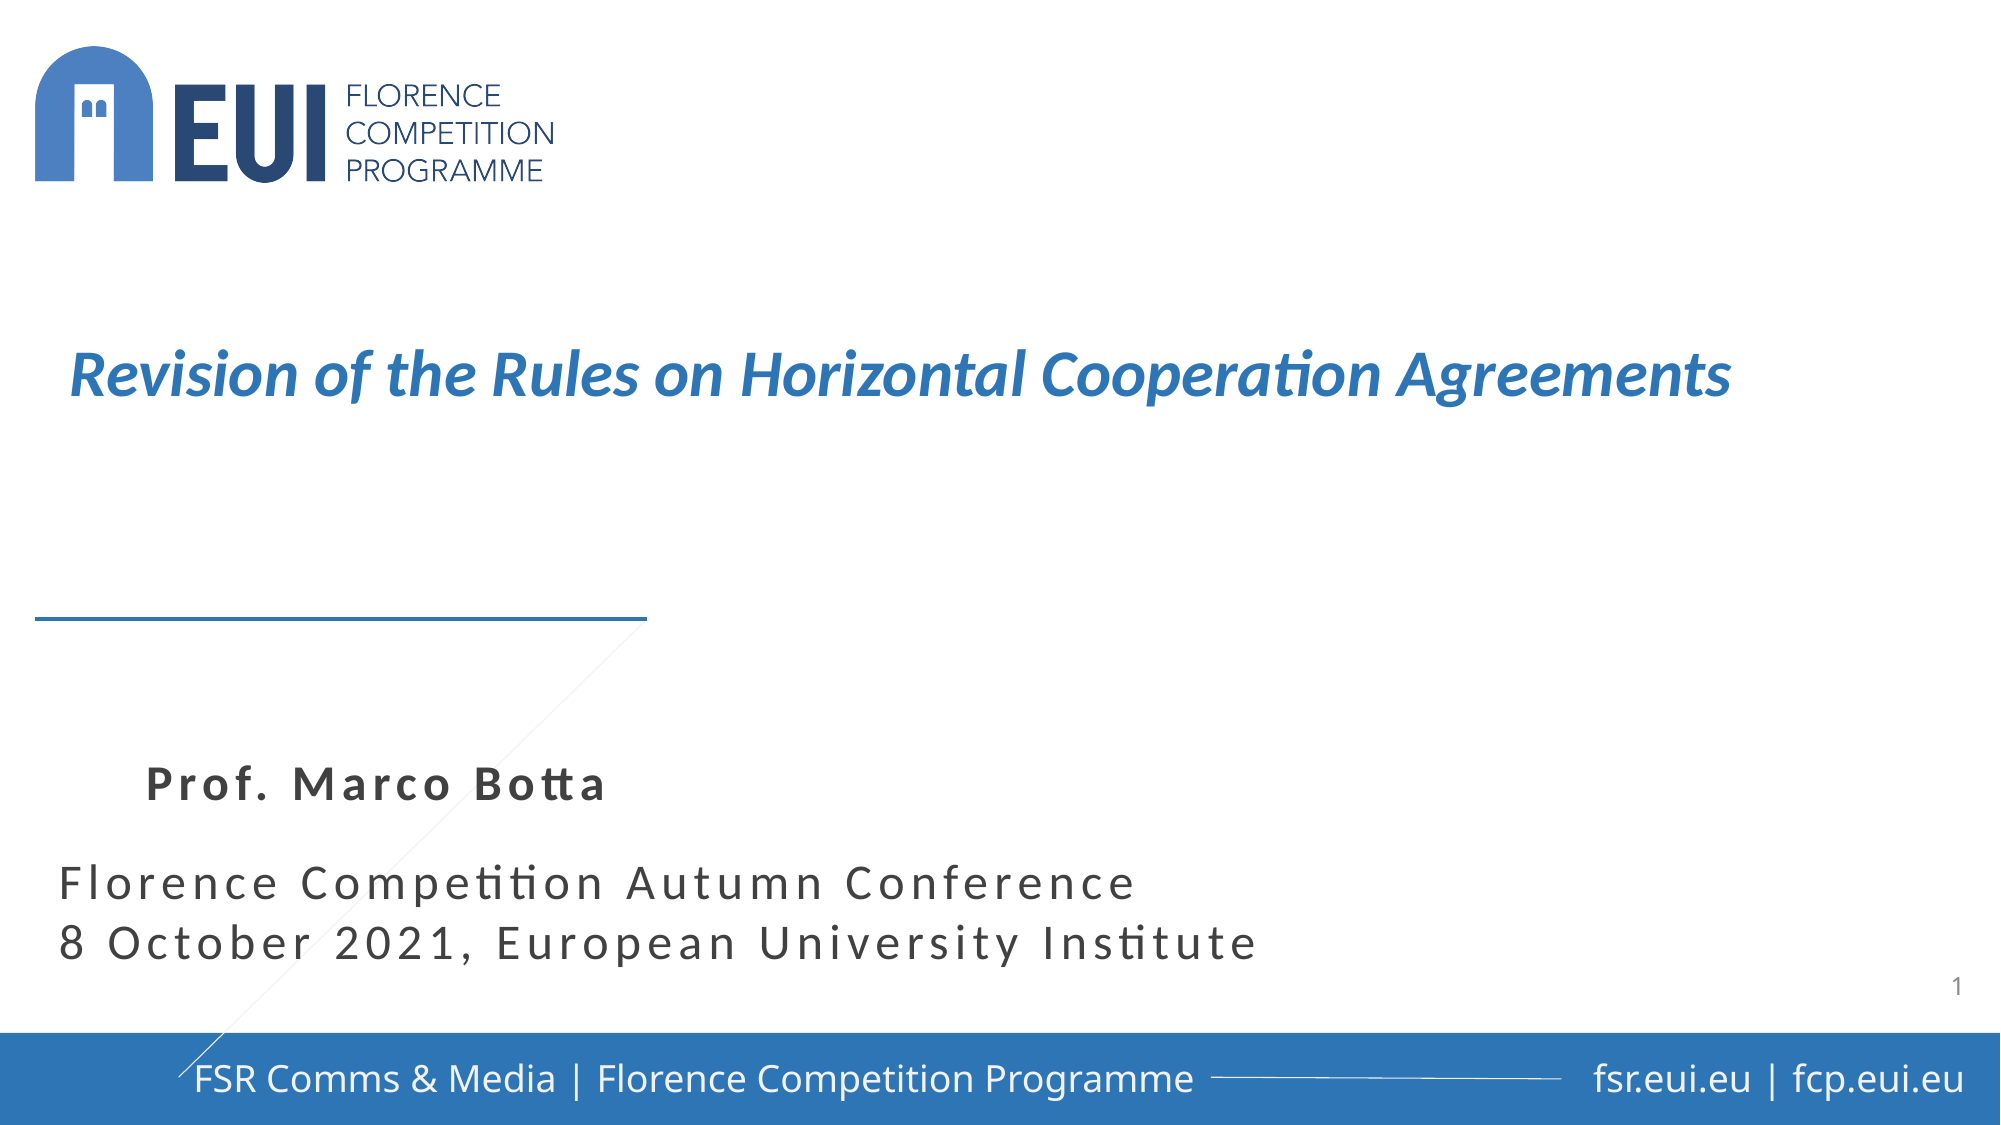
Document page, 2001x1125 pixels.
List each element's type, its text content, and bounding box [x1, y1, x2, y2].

slide_number 1 [1529, 957, 1980, 1017]
picture [35, 46, 553, 183]
text_box Revision of the Rules on Horizontal Cooperation Agreements [55, 202, 1896, 777]
text_box Florence Competition Autumn Conference 8 October 2021, European University Institute [43, 842, 1965, 977]
text_box Prof. Marco Botta [131, 743, 620, 819]
